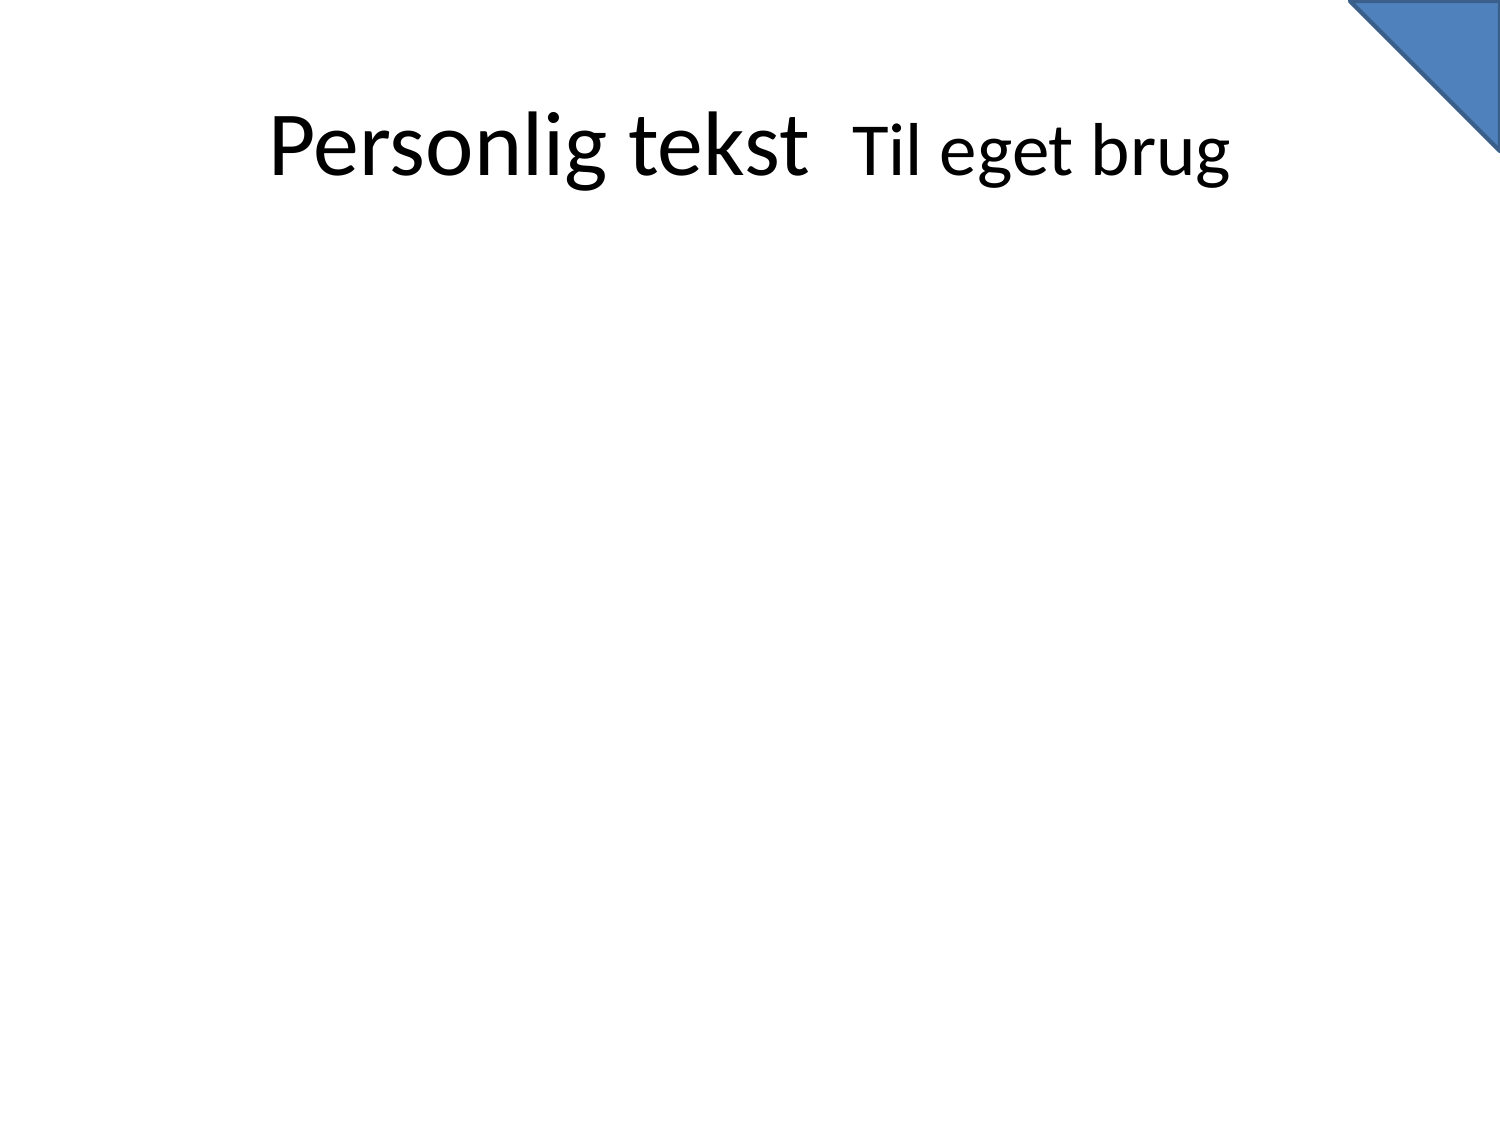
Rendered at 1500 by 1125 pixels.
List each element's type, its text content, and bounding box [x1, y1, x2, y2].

title Personlig tekst Til eget brug [75, 45, 1425, 233]
text_box [1348, 0, 1500, 153]
